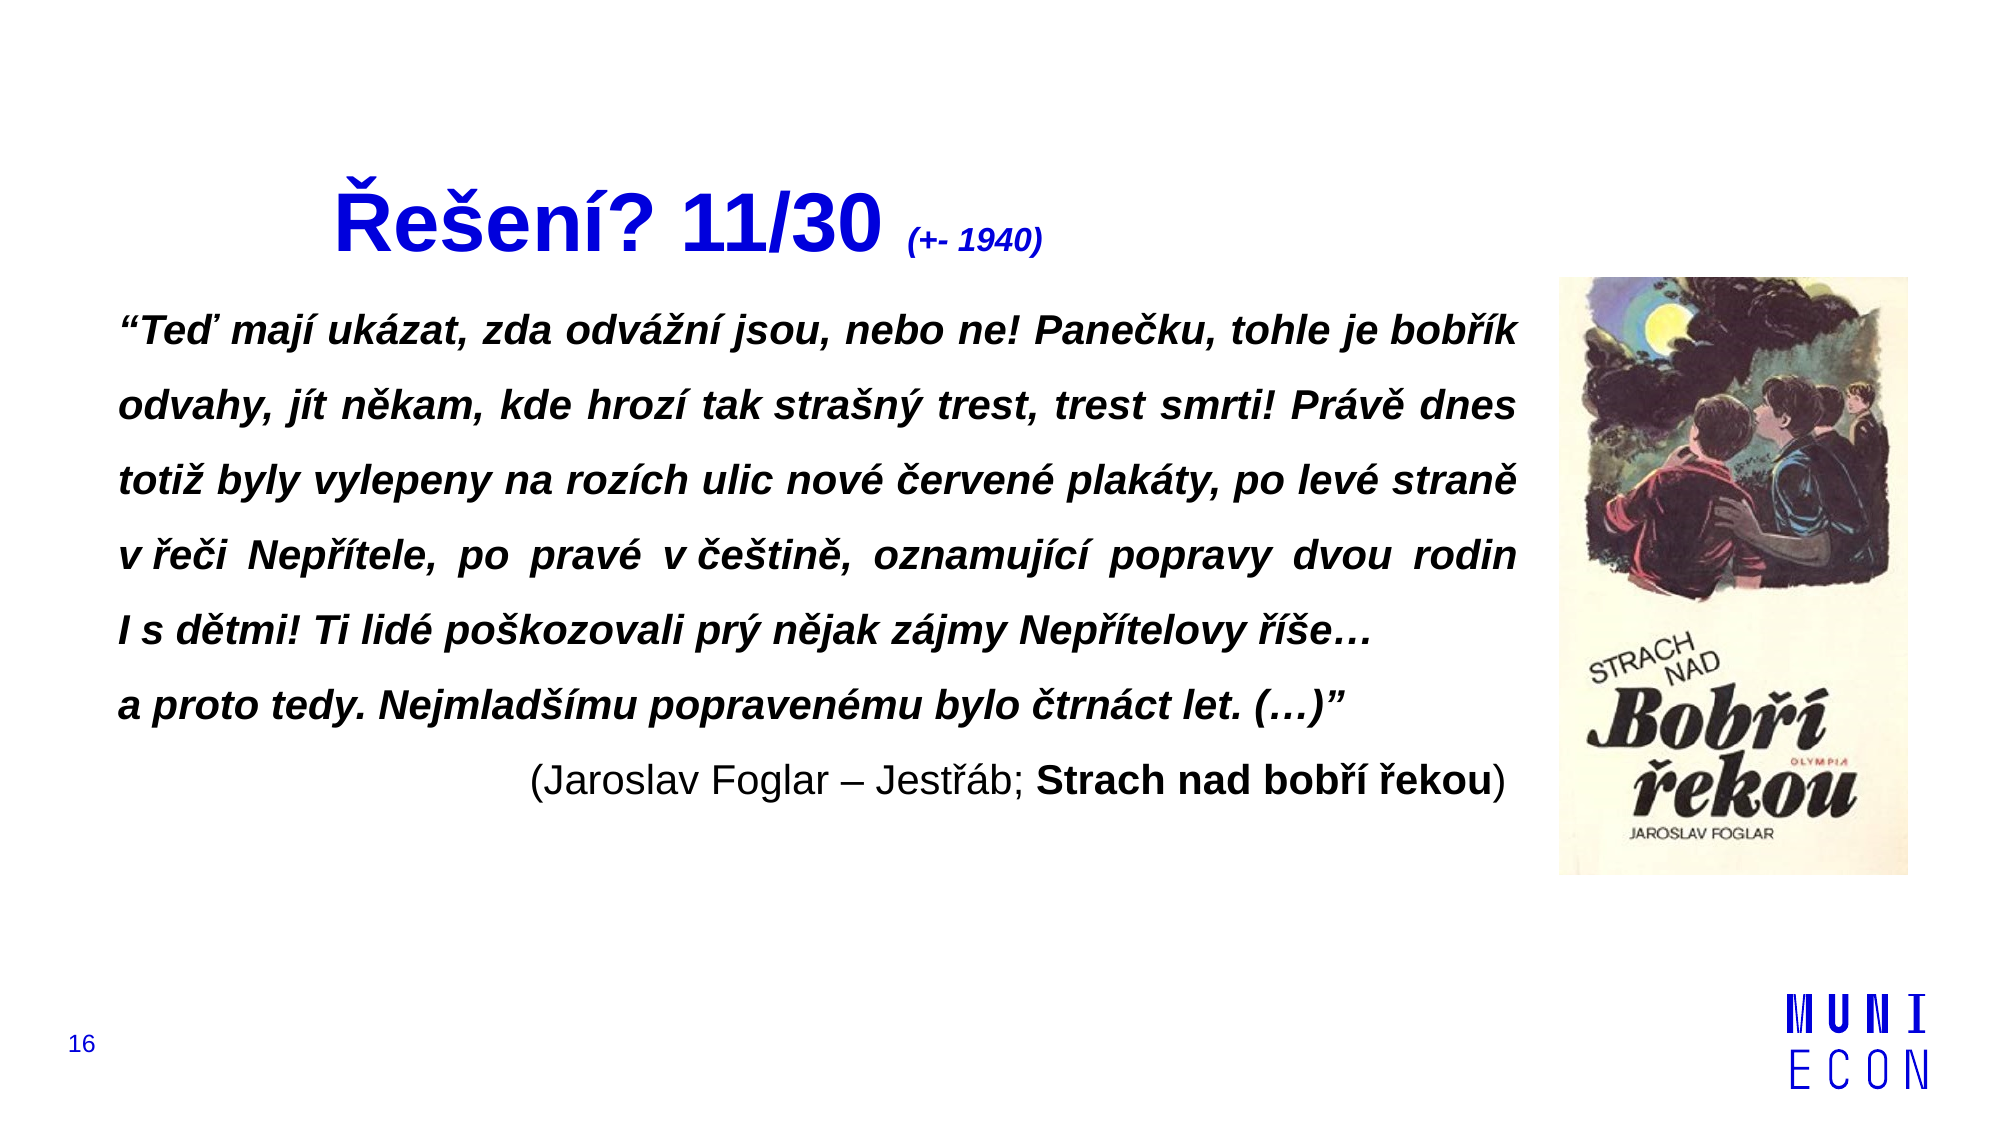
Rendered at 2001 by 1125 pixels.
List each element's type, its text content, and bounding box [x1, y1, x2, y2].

slide_number 16 [67, 1021, 110, 1063]
picture [1559, 277, 1908, 876]
title Řešení? 11/30 (+- 1940) [333, 184, 1661, 886]
list “Teď mají ukázat, zda odvážní jsou, nebo ne! Panečku, tohle je bobřík odvahy, jít někam, kde hrozí tak strašný trest, trest smrti! Právě dnes totiž byly vylepeny na rozích ulic nové červené plakáty, po levé straně v řeči Nepřítele, po pravé v češtině, oznamující popravy dvou rodin I s dětmi! Ti lidé poškozovali prý nějak zájmy Nepřítelovy říše… a proto tedy. Nejmladšímu popravenému bylo čtrnáct let. (…)” (Jaroslav Foglar – Jestřáb; Strach nad bobří řekou) [118, 277, 1519, 957]
